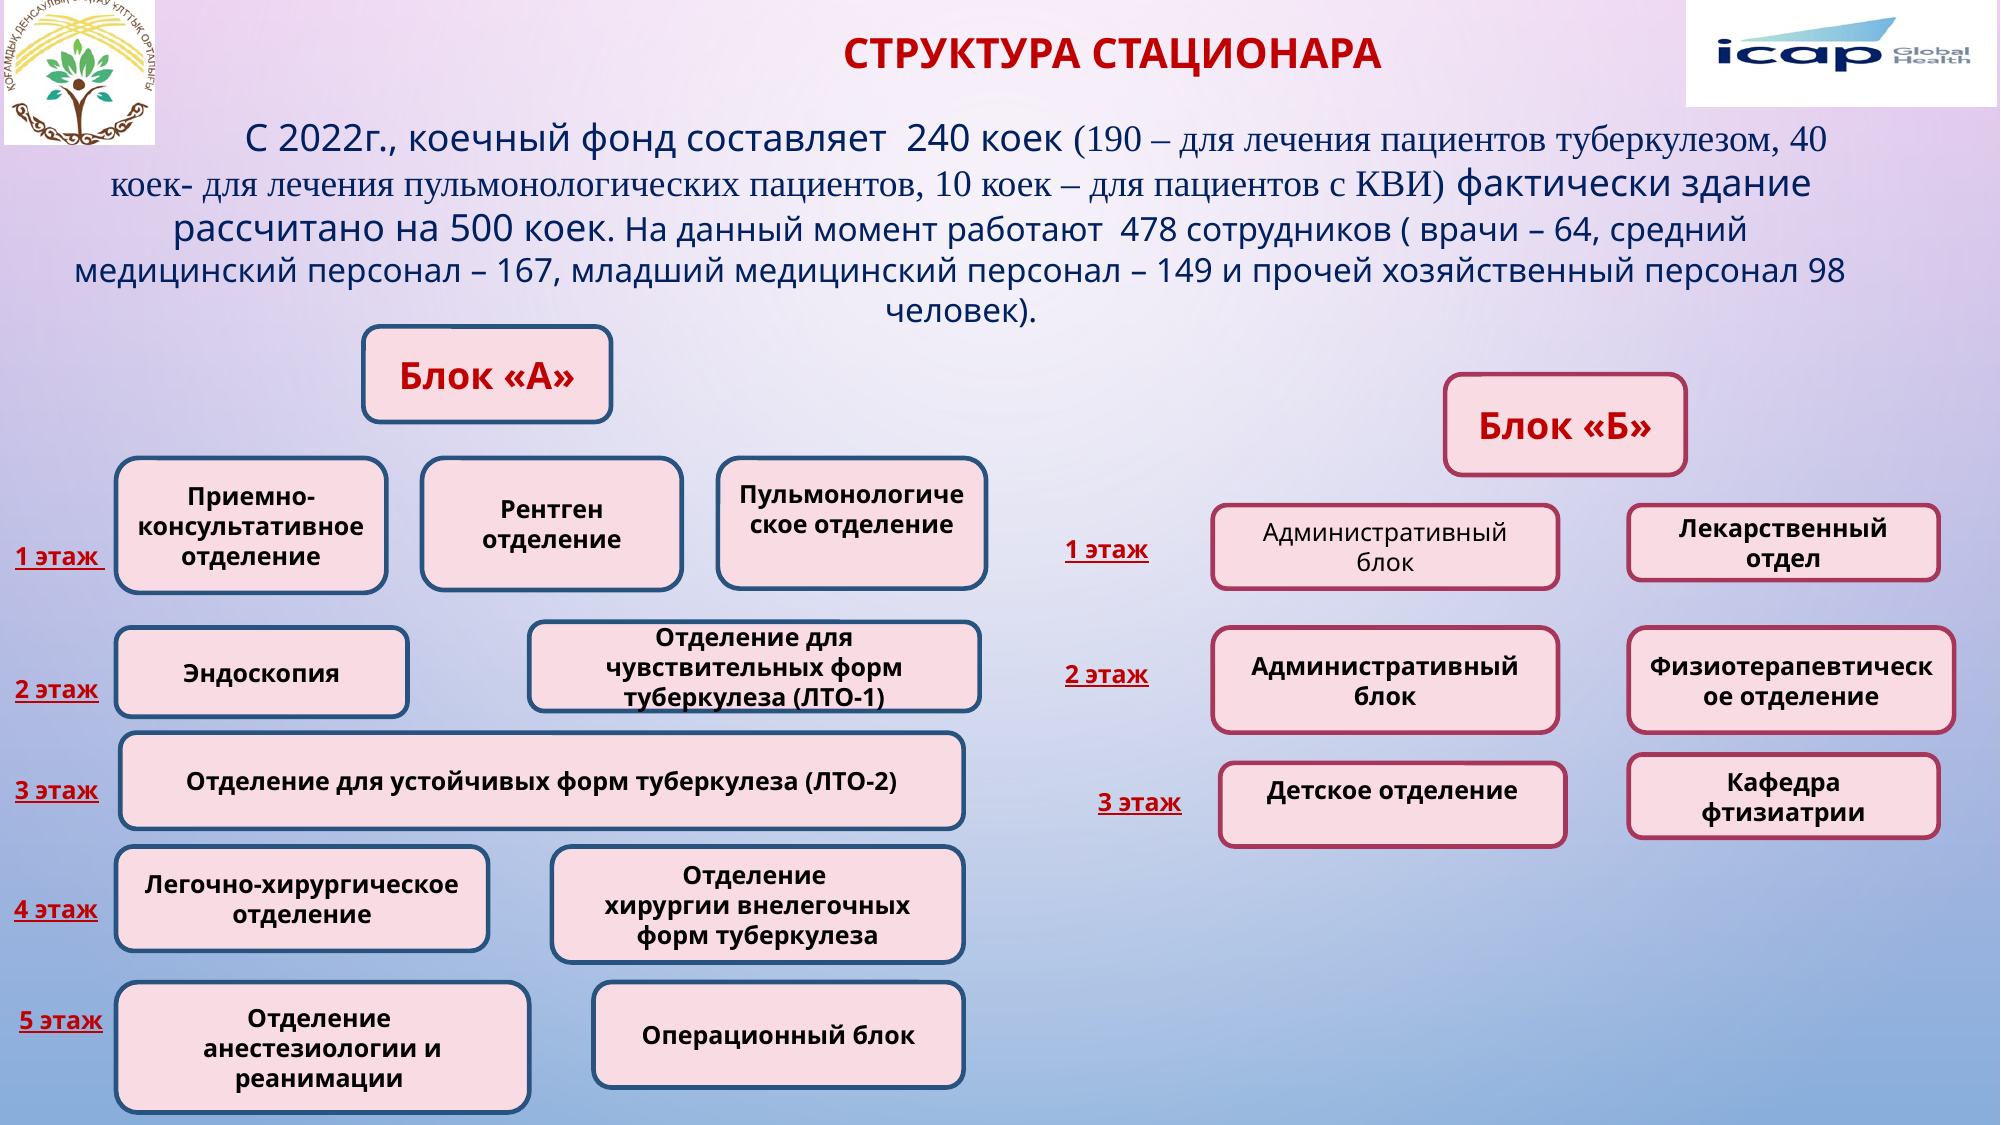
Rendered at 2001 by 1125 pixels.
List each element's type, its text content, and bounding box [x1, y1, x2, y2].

text_box 2 этаж [0, 666, 149, 712]
text_box 1 этаж [0, 533, 155, 579]
text_box Отделение хирургии внелегочных форм туберкулеза [550, 845, 965, 964]
text_box Блок «А» [362, 325, 613, 424]
text_box 2 этаж [1050, 650, 1244, 696]
text_box Административный блок [1211, 503, 1560, 590]
text_box Пульмонологическое отделение [716, 456, 988, 590]
text_box Административный блок [1211, 626, 1560, 734]
text_box Приемно-консультативное отделение [114, 456, 388, 595]
text_box Операционный блок [592, 980, 965, 1089]
text_box 1 этаж [1049, 526, 1200, 572]
text_box Лекарственный отдел [1627, 503, 1940, 582]
title Актуальность : [0, 114, 2000, 615]
text_box Отделение для чувствительных форм туберкулеза (ЛТО-1) [527, 620, 981, 713]
picture [1686, 0, 1998, 107]
text_box С 2022г., коечный фонд составляет 240 коек (190 – для лечения пациентов туберкулезом, 40 коек- для лечения пульмонологических пациентов, 10 коек – для пациентов с КВИ) фактически здание рассчитано на 500 коек. На данный момент работают 478 сотрудников ( врачи – 64, средний медицинский персонал – 167, младший медицинский персонал – 149 и прочей хозяйственный персонал 98 человек). [56, 106, 1867, 336]
text_box Отделение для устойчивых форм туберкулеза (ЛТО-2) [118, 731, 965, 831]
text_box Блок «Б» [1443, 372, 1688, 477]
picture [4, 0, 155, 146]
title Актуальность : [160, 0, 1679, 106]
text_box 3 этаж [1083, 779, 1244, 824]
text_box 4 этаж [0, 885, 113, 931]
text_box Рентген отделение [420, 456, 684, 592]
text_box Кафедра фтизиатрии [1627, 753, 1940, 840]
text_box Легочно-хирургическое отделение [114, 845, 490, 953]
title СТРУКТУРА СТАЦИОНАРА [562, 19, 1662, 90]
text_box Отделение анестезиологии и реанимации [114, 980, 531, 1114]
text_box 3 этаж [0, 766, 120, 812]
text_box 5 этаж [4, 996, 125, 1042]
text_box Детское отделение [1218, 761, 1567, 848]
text_box Эндоскопия [114, 626, 409, 718]
text_box Физиотерапевтическое отделение [1627, 626, 1956, 734]
